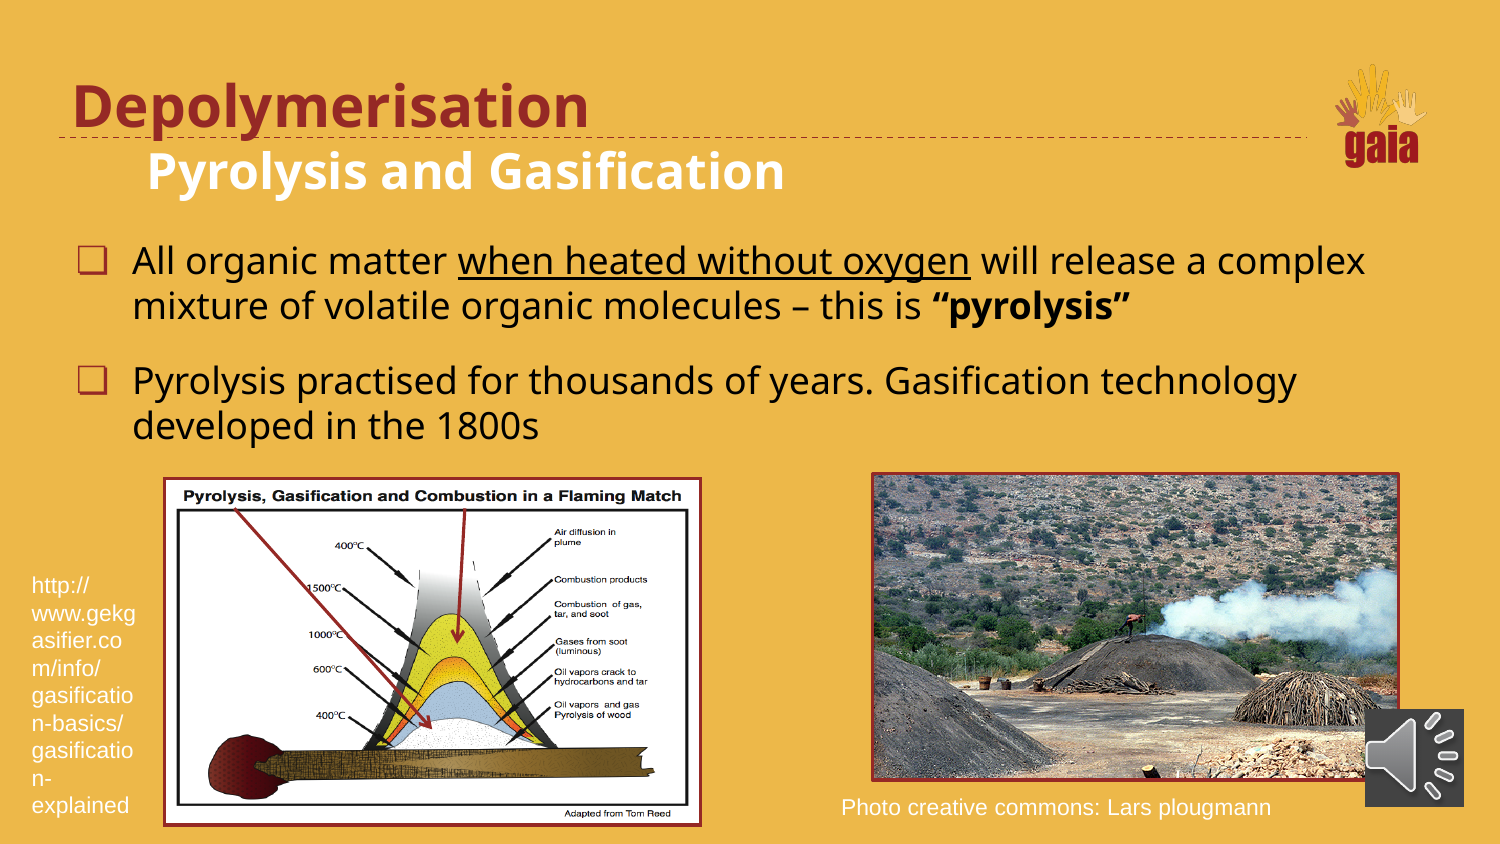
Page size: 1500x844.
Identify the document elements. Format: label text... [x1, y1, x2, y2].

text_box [165, 479, 699, 824]
title Depolymerisation Pyrolysis and Gasification [56, 54, 1253, 149]
text_box All organic matter when heated without oxygen will release a complex mixture of volatile organic molecules – this is “pyrolysis” Pyrolysis practised for thousands of years. Gasification technology developed in the 1800s [42, 221, 1383, 552]
picture [1259, 0, 1500, 238]
text_box http://www.gekgasifier.com/info/gasification-basics/gasification-explained [25, 569, 146, 820]
text_box Photo creative commons: Lars plougmann [835, 790, 1278, 822]
picture [873, 474, 1465, 809]
